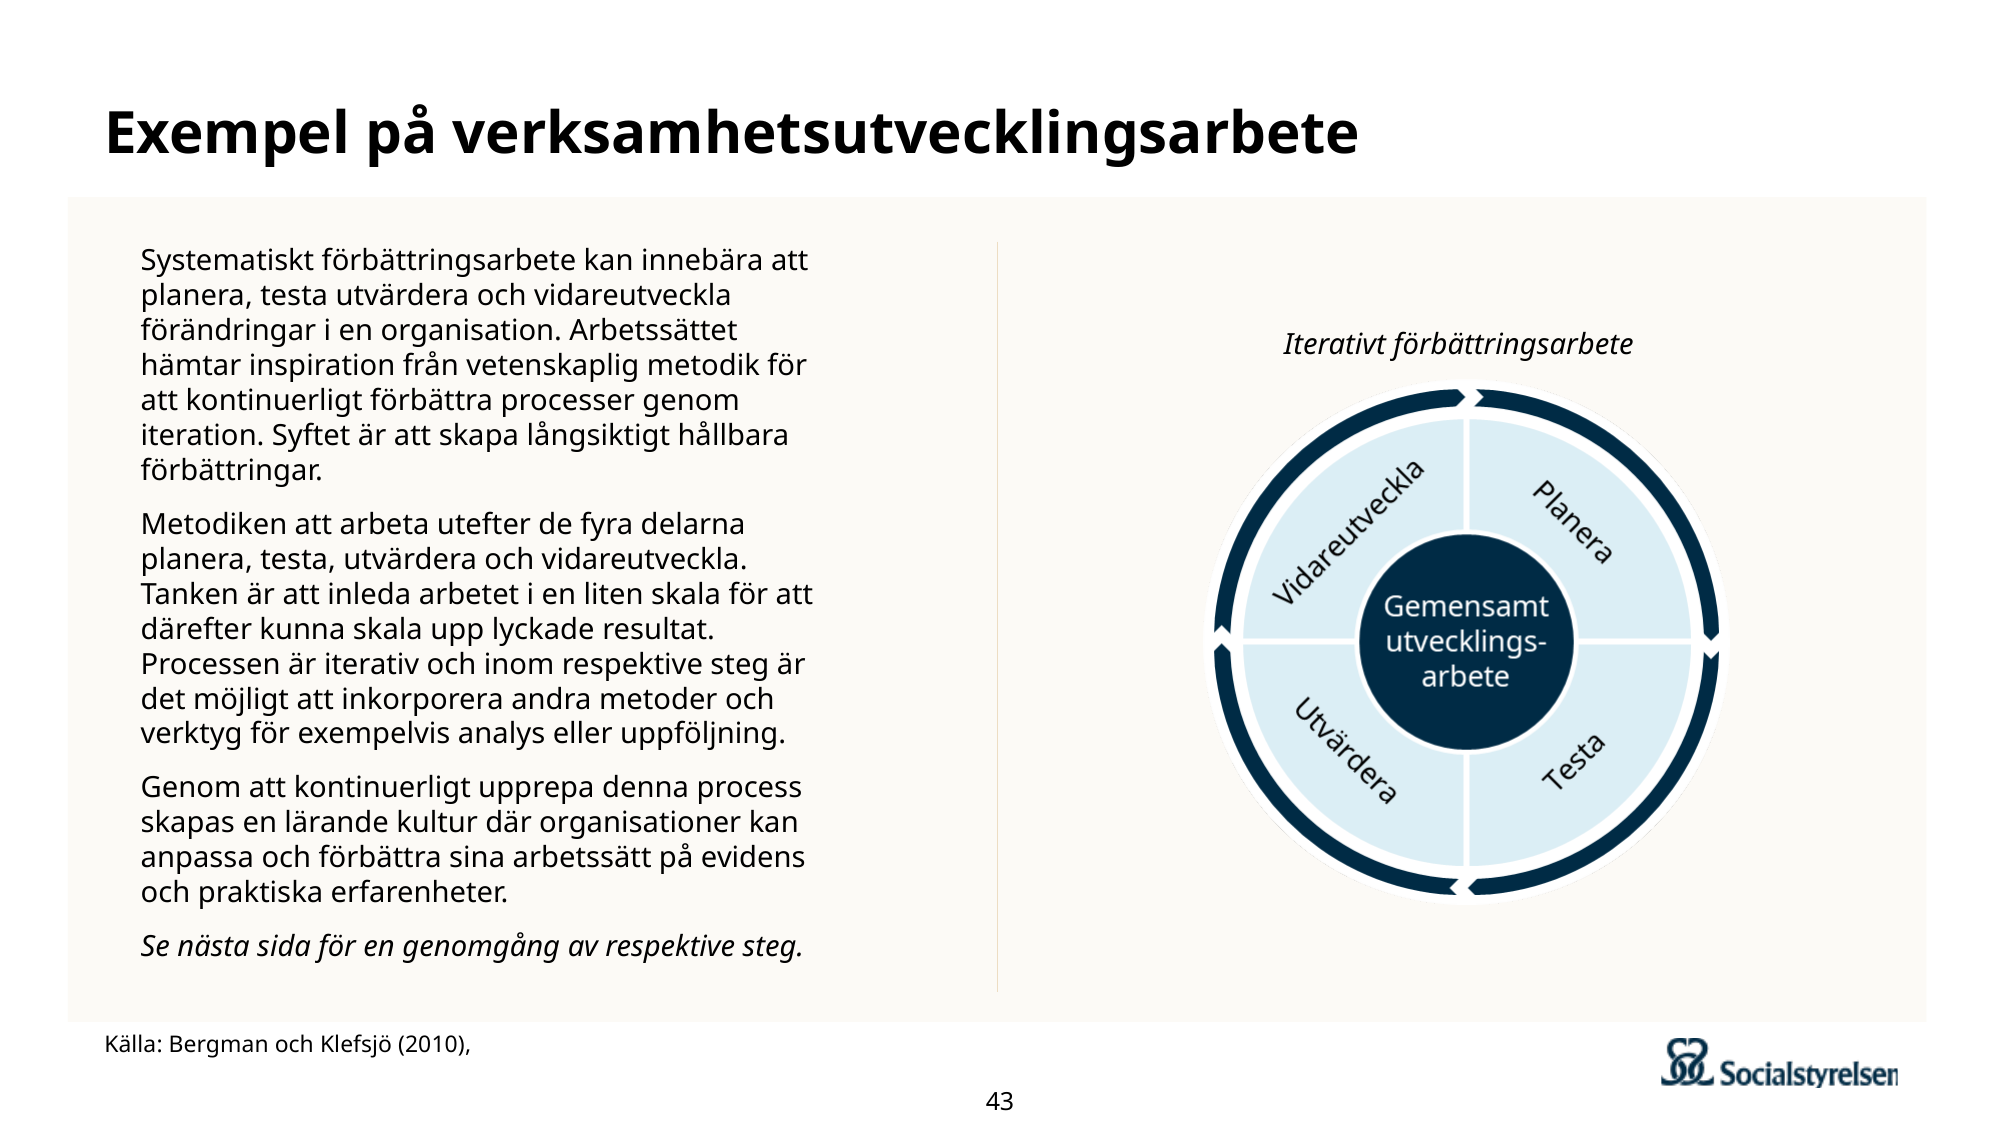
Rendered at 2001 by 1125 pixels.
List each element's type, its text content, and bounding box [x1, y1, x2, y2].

text_box [67, 196, 1927, 1023]
title Exempel på verksamhetsutvecklingsarbete [104, 88, 1896, 209]
slide_number 43 [923, 1081, 1077, 1123]
picture [1203, 379, 1730, 905]
text_box Källa: Bergman och Klefsjö (2010), [104, 1021, 1495, 1078]
text_box Systematiskt förbättringsarbete kan innebära att planera, testa utvärdera och vidareutveckla förändringar i en organisation. Arbetssättet hämtar inspiration från vetenskaplig metodik för att kontinuerligt förbättra processer genom iteration. Syftet är att skapa långsiktigt hållbara förbättringar. Metodiken att arbeta utefter de fyra delarna planera, testa, utvärdera och vidareutveckla. Tanken är att inleda arbetet i en liten skala för att därefter kunna skala upp lyckade resultat. Processen är iterativ och inom respektive steg är det möjligt att inkorporera andra metoder och verktyg för exempelvis analys eller uppföljning. Genom att kontinuerligt upprepa denna process skapas en lärande kultur där organisationer kan anpassa och förbättra sina arbetssätt på evidens och praktiska erfarenheter. Se nästa sida för en genomgång av respektive steg. [140, 241, 815, 851]
text_box Iterativt förbättringsarbete [1236, 318, 1697, 361]
